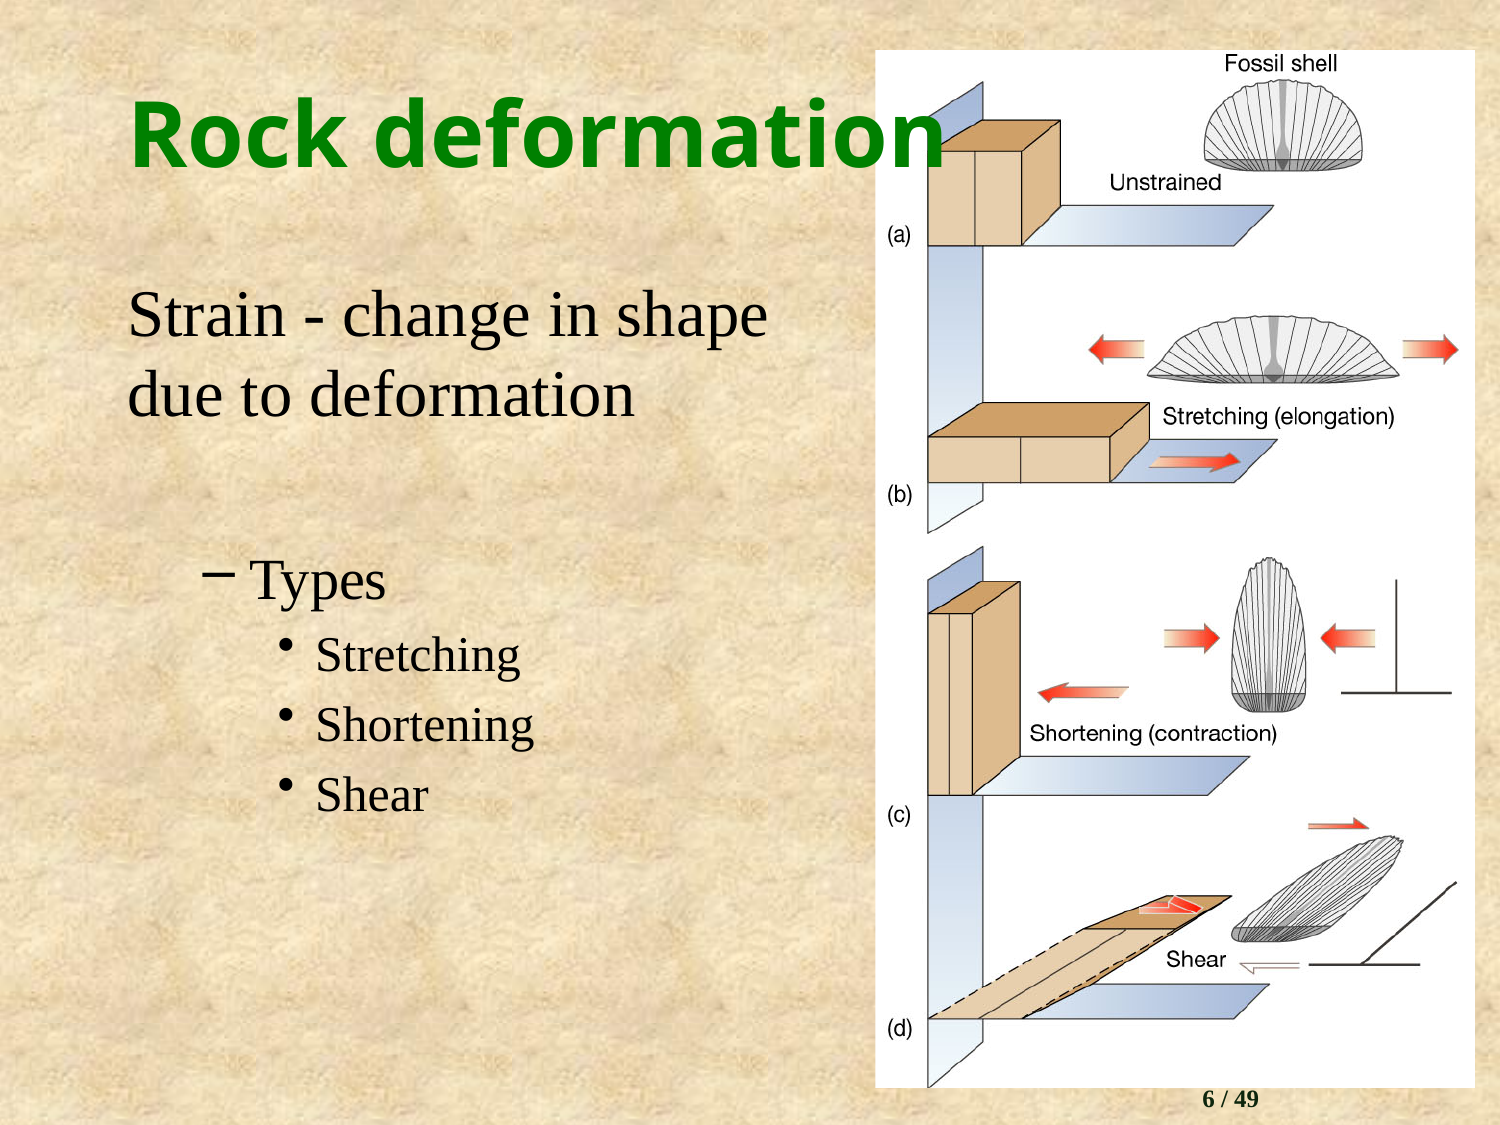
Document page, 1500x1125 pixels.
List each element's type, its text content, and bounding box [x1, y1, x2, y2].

picture [0, 0, 1500, 1125]
title Rock deformation [112, 37, 1388, 226]
list Strain - change in shape due to deformation Types Stretching Shortening Shear [112, 262, 870, 1001]
slide_number 6 [1187, 1074, 1500, 1125]
